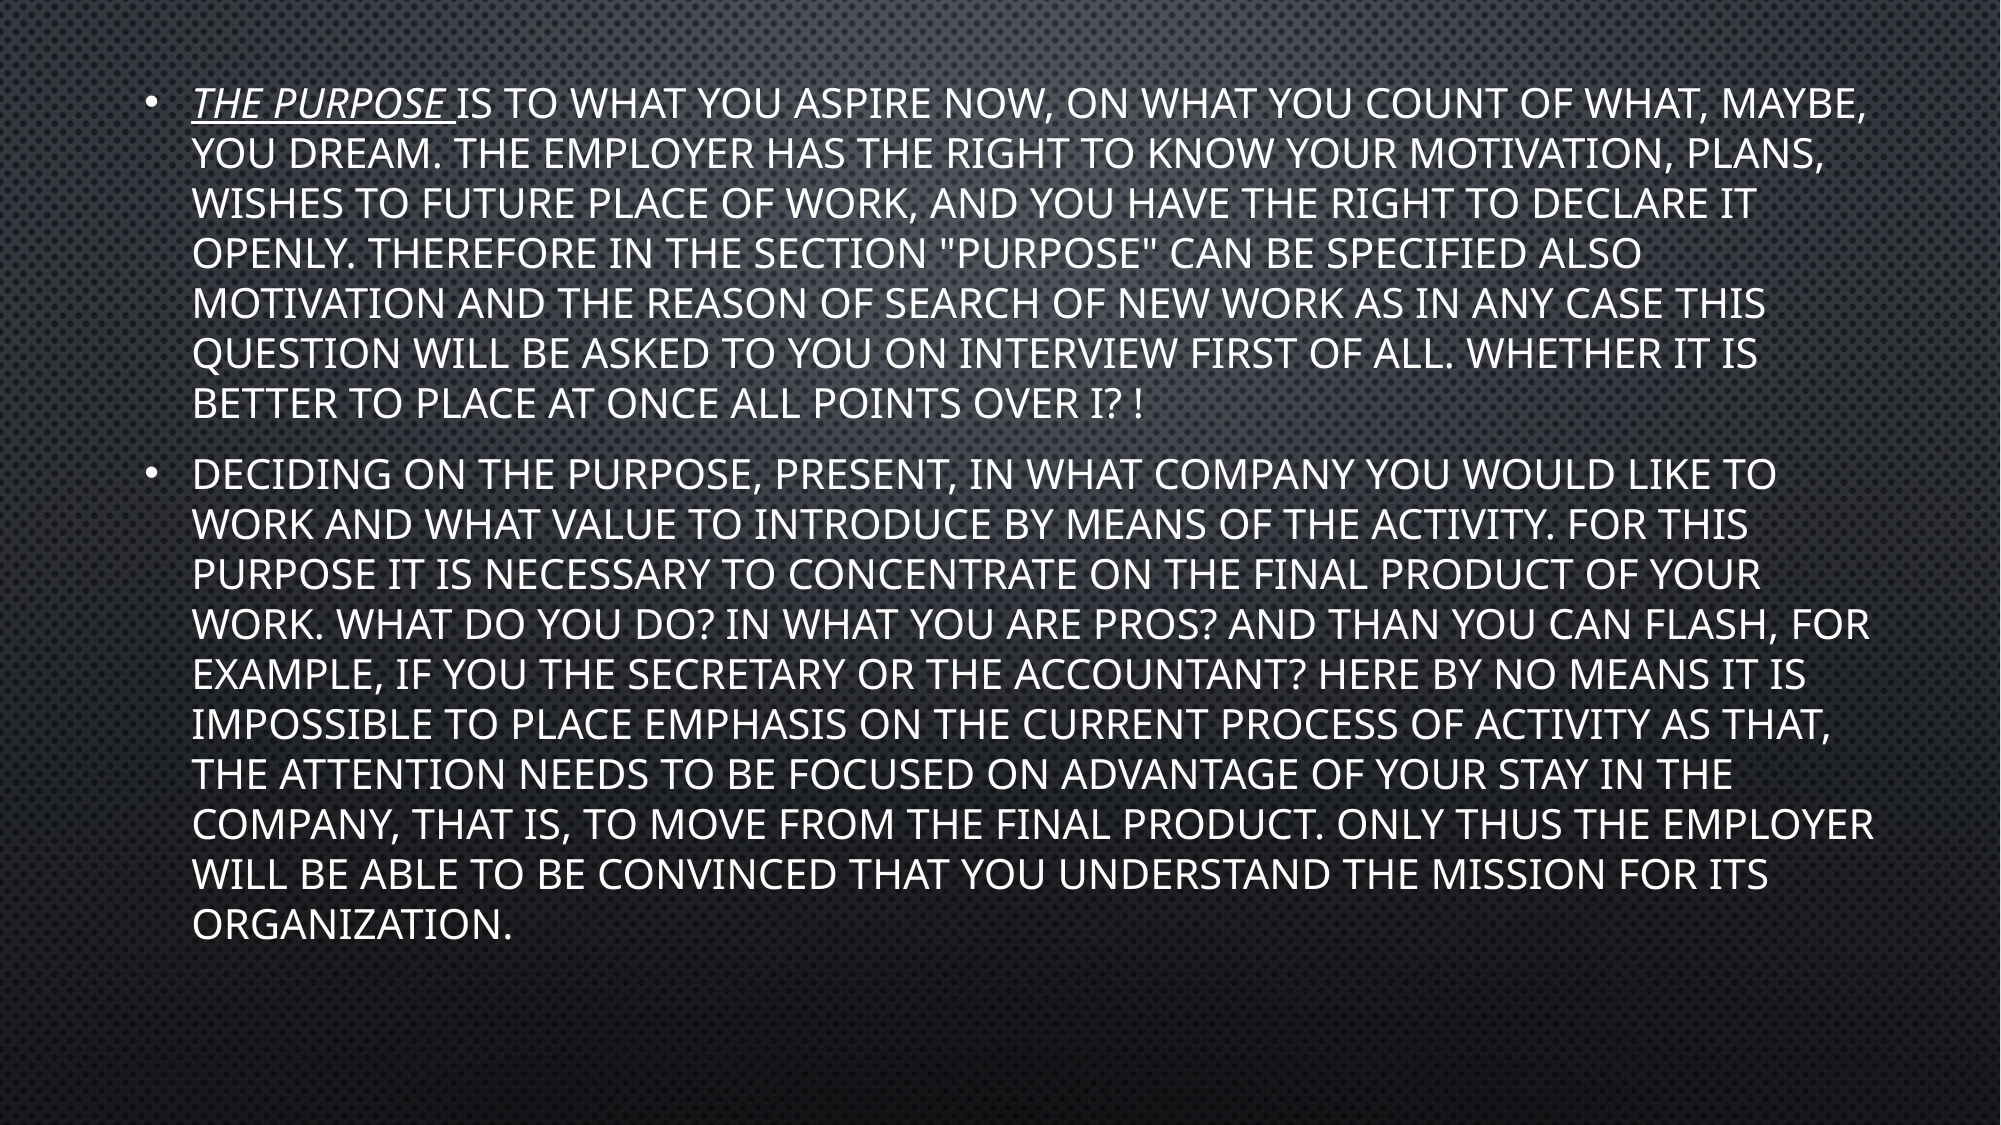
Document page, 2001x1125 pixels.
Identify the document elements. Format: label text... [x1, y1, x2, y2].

list The purpose is to what you aspire now, on what you count of what, maybe, you dream. The employer has the right to know your motivation, plans, wishes to future place of work, and you have the right to declare it openly. Therefore in the section "purpose" can be specified also motivation and the reason of search of new work as in any case this question will be asked to you on interview first of all. Whether it is better to place at once all points over i? ! Deciding on the purpose, present, in what company you would like to work and what value to introduce by means of the activity. For this purpose it is necessary to concentrate on the final product of your work. What do you do? In what you are pros? And than you can flash, for example, if you the secretary or the accountant? Here by no means it is impossible to place emphasis on the current process of activity as that, the attention needs to be focused on advantage of your stay in the company, that is, to move from the final product. Only thus the employer will be able to be convinced that you understand the mission for its organization. [129, 76, 1895, 1020]
